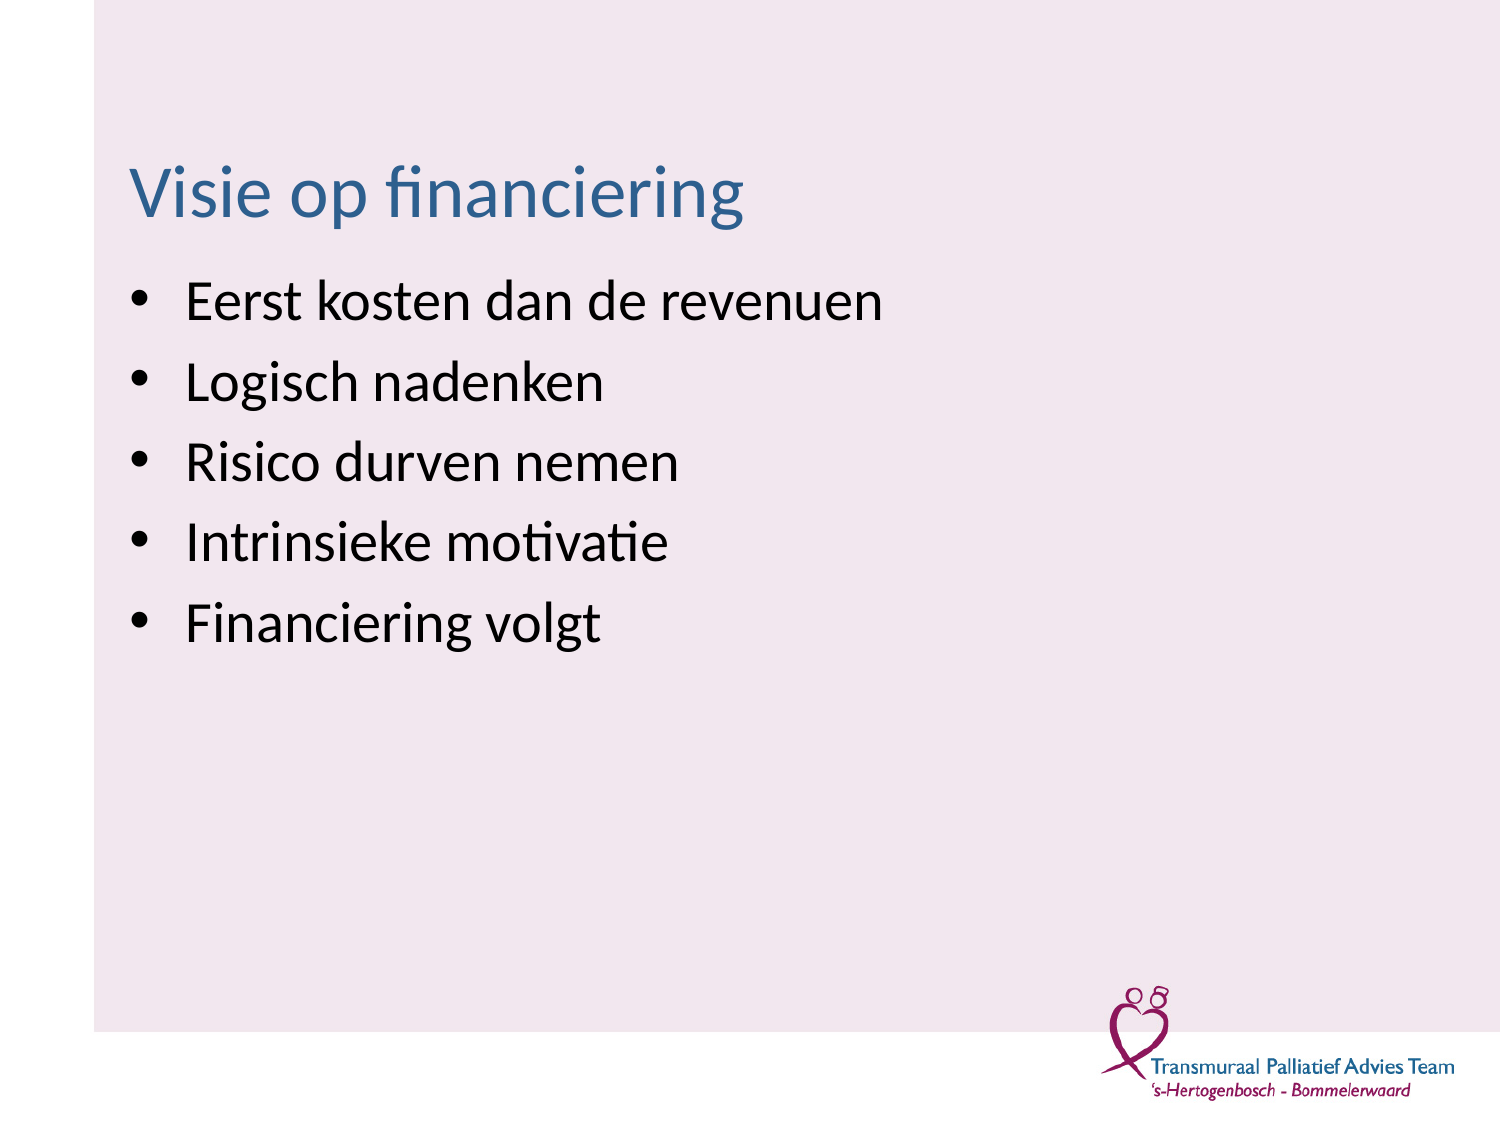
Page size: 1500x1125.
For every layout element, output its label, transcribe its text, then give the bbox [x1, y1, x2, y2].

list Eerst kosten dan de revenuen Logisch nadenken Risico durven nemen Intrinsieke motivatie Financiering volgt [129, 262, 1480, 1006]
picture [0, 0, 1500, 1125]
title Visie op financiering [129, 44, 1480, 233]
